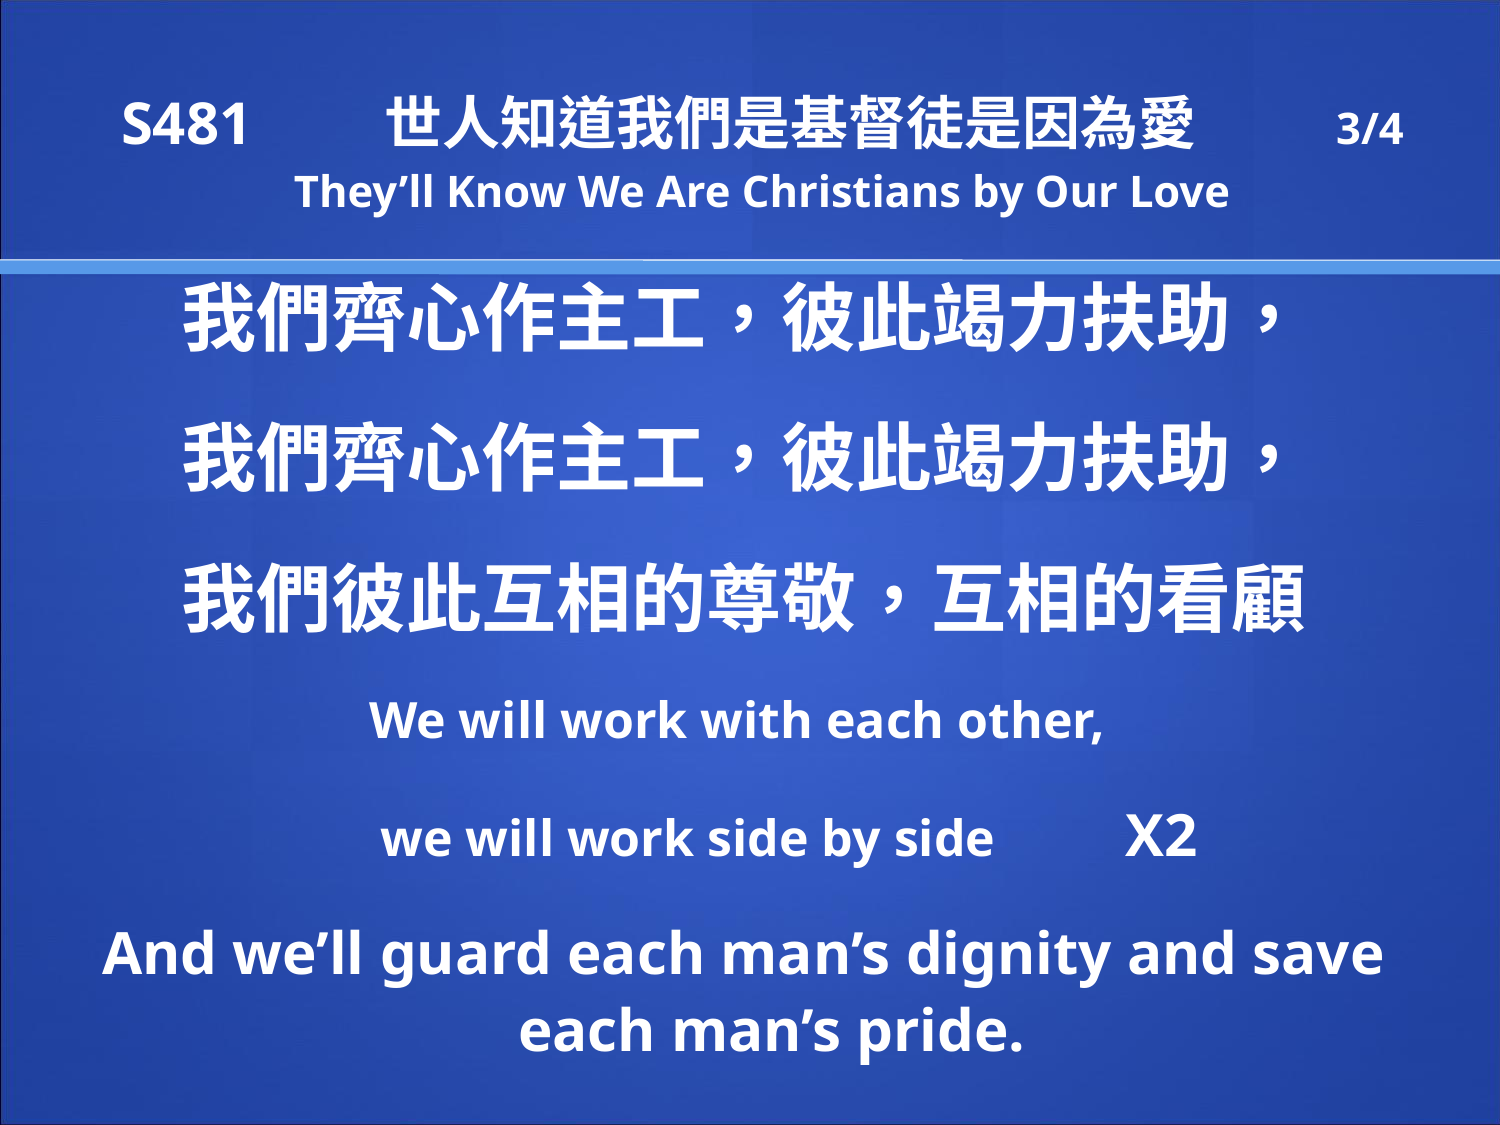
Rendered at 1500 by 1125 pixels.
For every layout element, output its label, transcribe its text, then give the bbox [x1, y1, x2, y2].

picture [0, 0, 1500, 259]
list 我們齊心作主工，彼此竭力扶助， 我們齊心作主工，彼此竭力扶助， 我們彼此互相的尊敬，互相的看顧 We will work with each other, we will work side by side X2 And we’ll guard each man’s dignity and save each man’s pride. [24, 262, 1463, 1100]
title S481 世人知道我們是基督徒是因為愛 3/4 They’ll Know We Are Christians by Our Love [24, 37, 1500, 225]
picture [0, 275, 1500, 1125]
